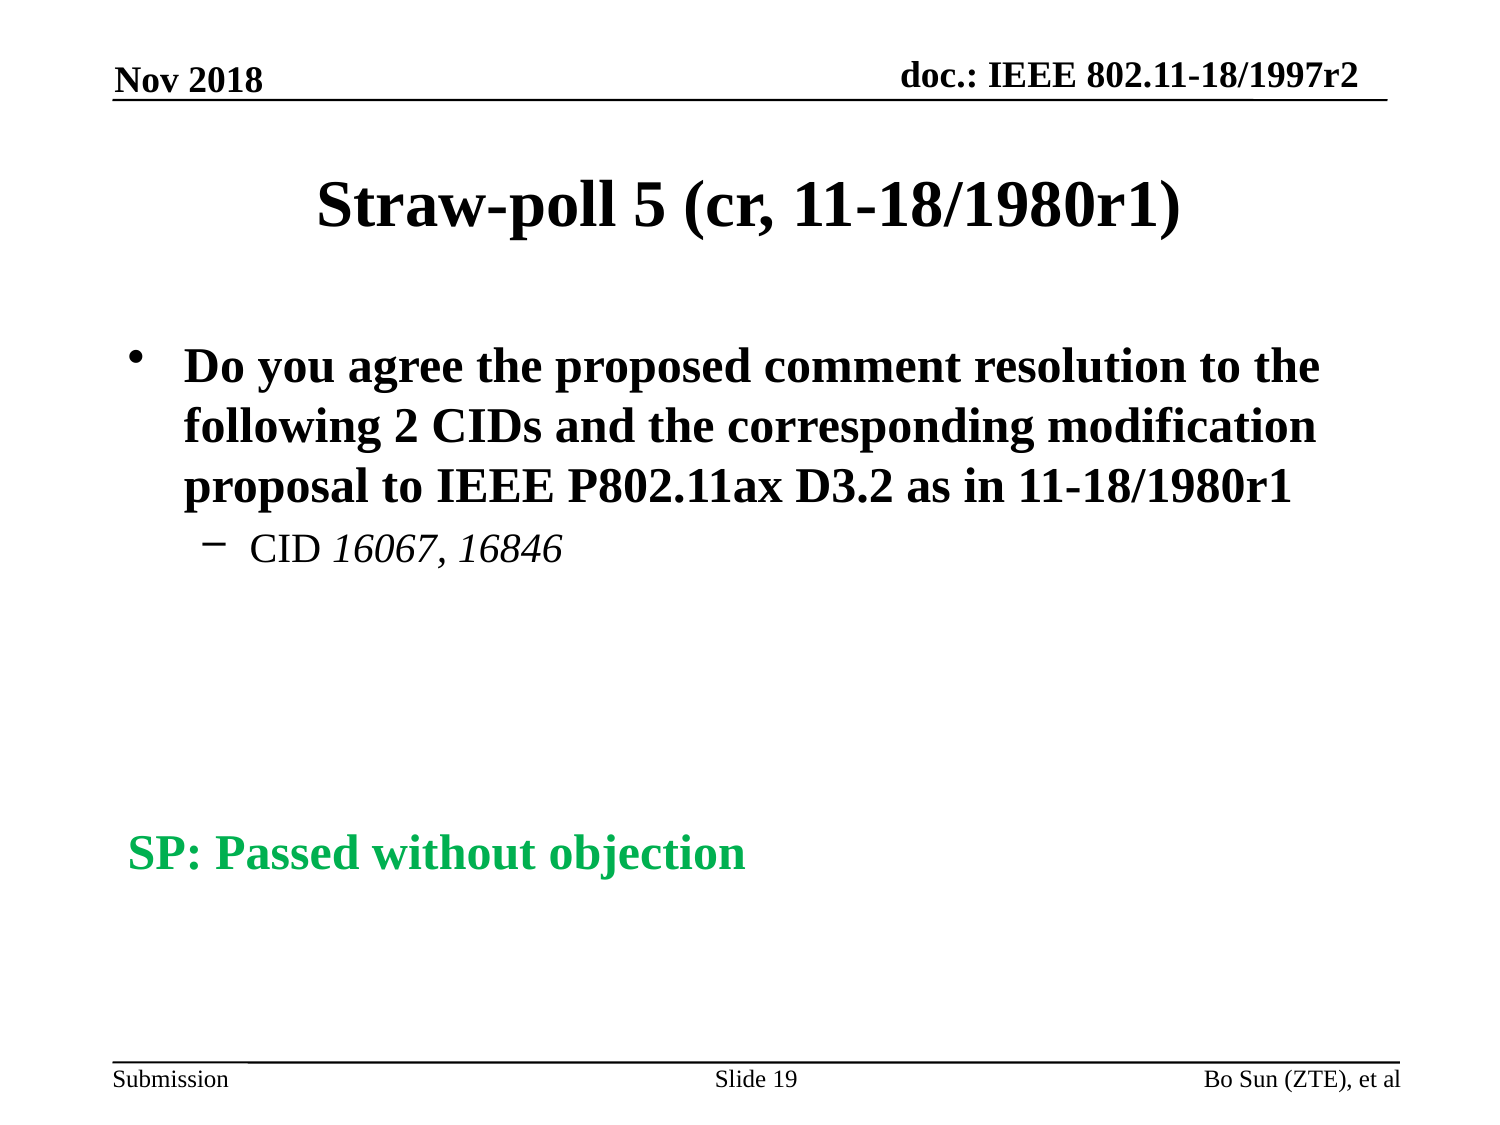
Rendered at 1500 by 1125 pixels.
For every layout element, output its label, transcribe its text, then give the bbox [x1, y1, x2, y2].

footer Bo Sun (ZTE), et al [1200, 1061, 1402, 1093]
list Do you agree the proposed comment resolution to the following 2 CIDs and the corresponding modification proposal to IEEE P802.11ax D3.2 as in 11-18/1980r1 CID 16067, 16846 SP: Passed without objection [112, 324, 1388, 1000]
title Straw-poll 5 (cr, 11-18/1980r1) [112, 112, 1388, 288]
slide_number Slide 19 [712, 1061, 800, 1093]
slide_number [114, 54, 265, 101]
